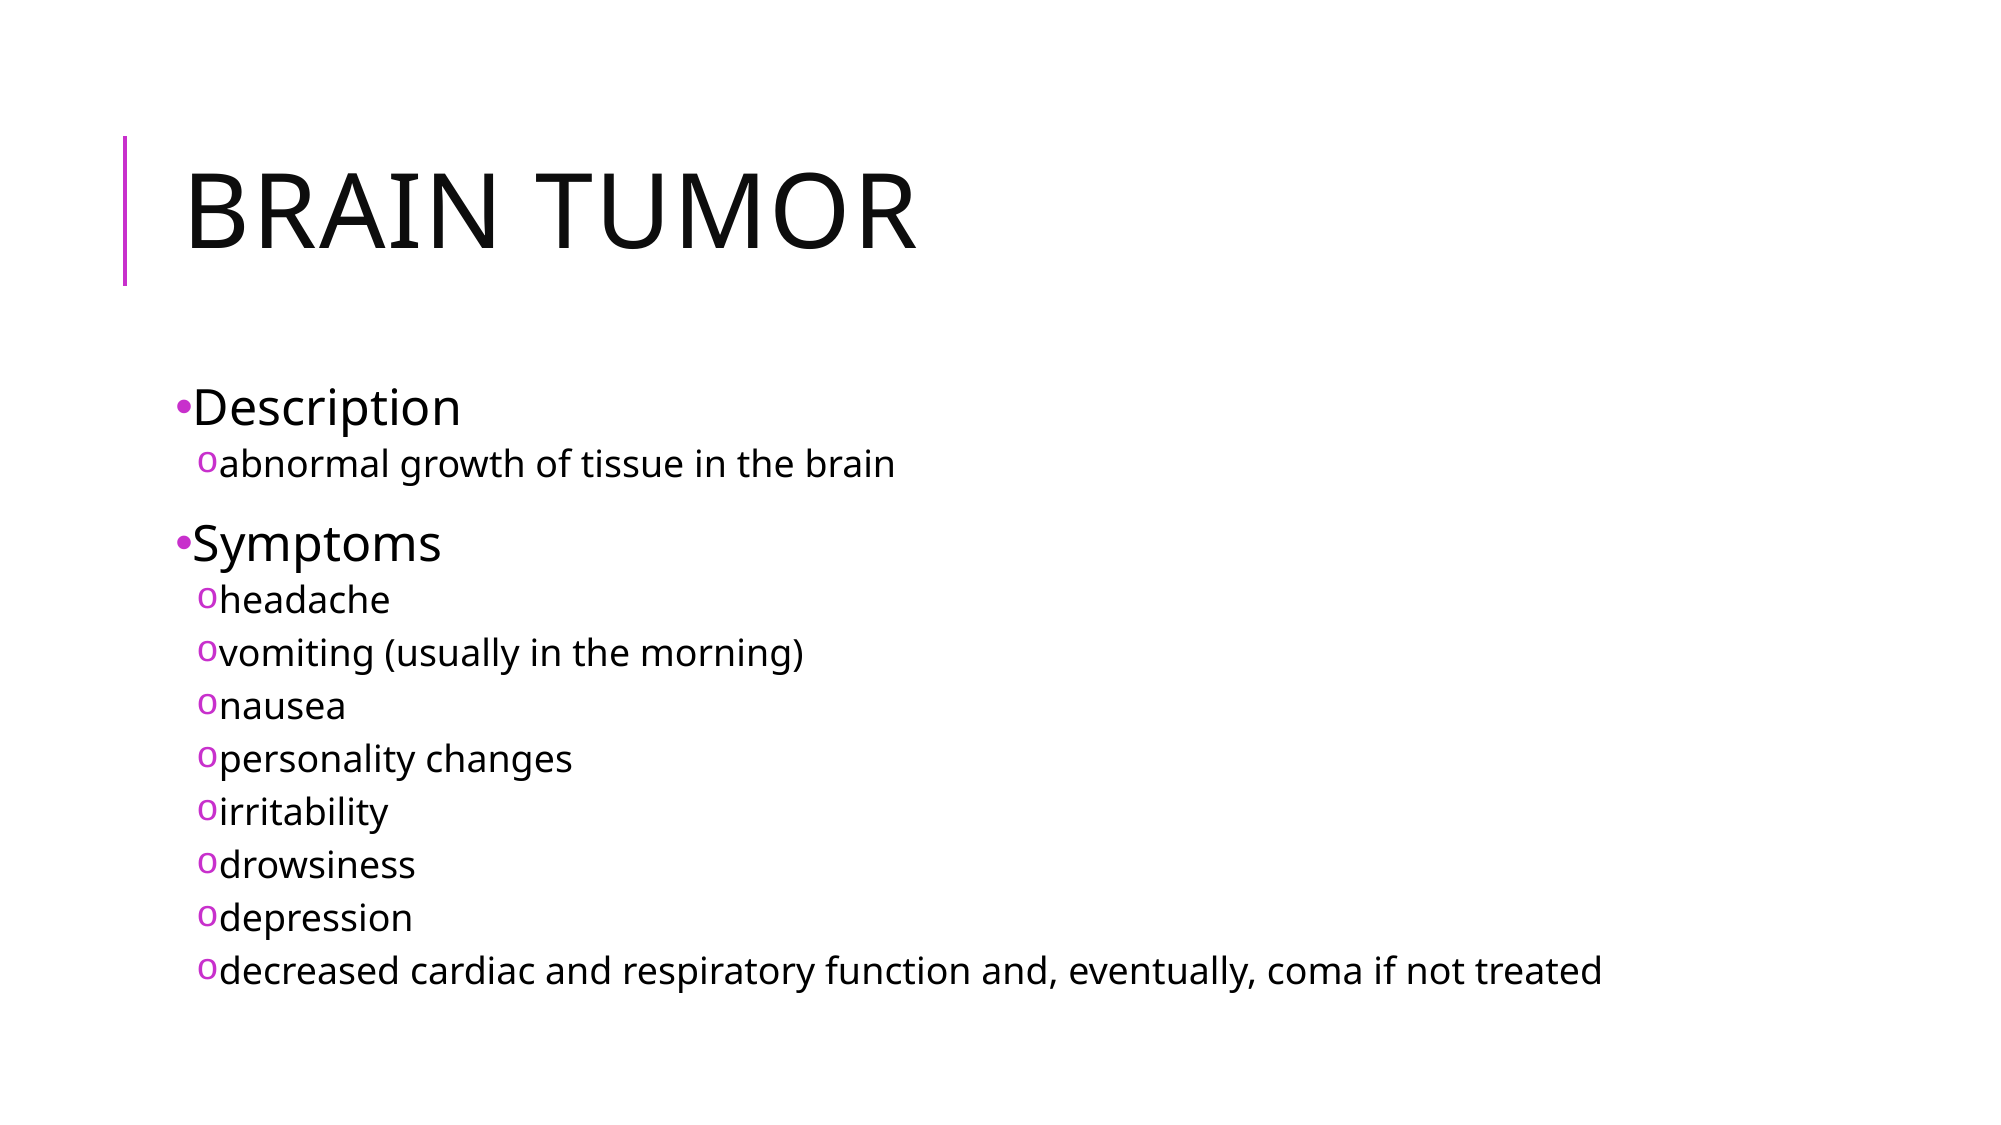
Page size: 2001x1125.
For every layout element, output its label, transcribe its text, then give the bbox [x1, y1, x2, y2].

list Description abnormal growth of tissue in the brain Symptoms headache vomiting (usually in the morning) nausea personality changes irritability drowsiness depression decreased cardiac and respiratory function and, eventually, coma if not treated [168, 375, 1763, 1035]
title Brain Tumor [168, 96, 1763, 342]
